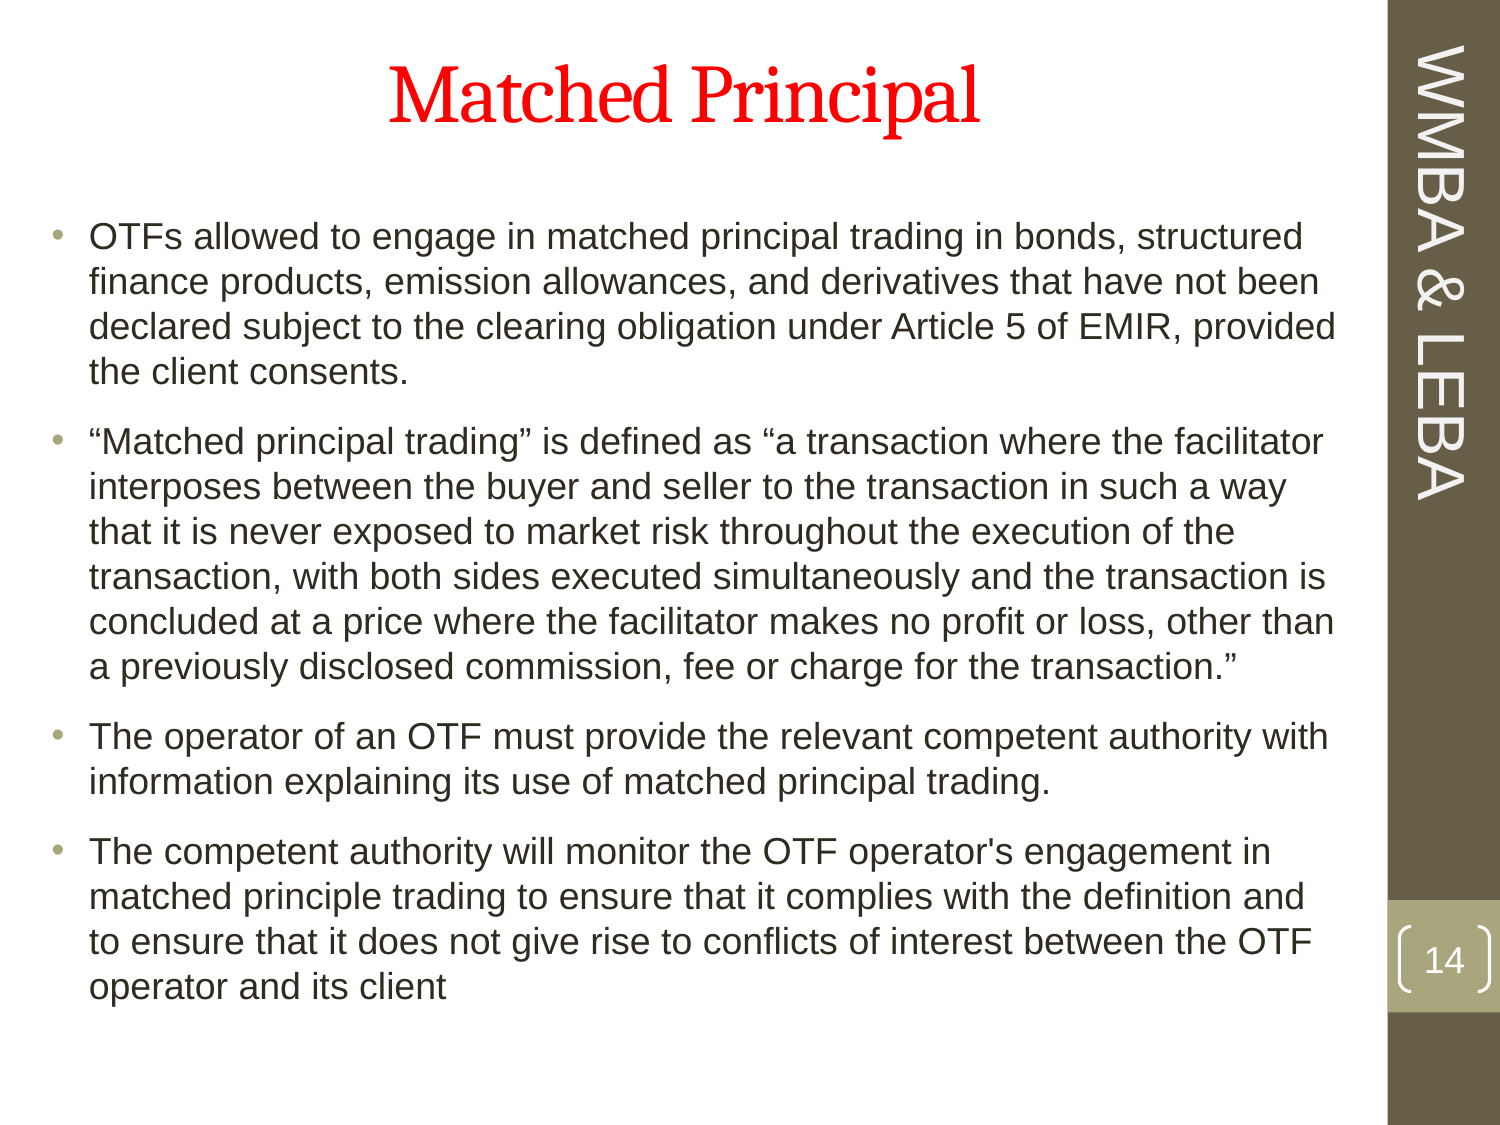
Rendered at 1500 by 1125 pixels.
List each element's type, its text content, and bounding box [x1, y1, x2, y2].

list OTFs allowed to engage in matched principal trading in bonds, structured finance products, emission allowances, and derivatives that have not been declared subject to the clearing obligation under Article 5 of EMIR, provided the client consents. “Matched principal trading” is defined as “a transaction where the facilitator interposes between the buyer and seller to the transaction in such a way that it is never exposed to market risk throughout the execution of the transaction, with both sides executed simultaneously and the transaction is concluded at a price where the facilitator makes no profit or loss, other than a previously disclosed commission, fee or charge for the transaction.” The operator of an OTF must provide the relevant competent authority with information explaining its use of matched principal trading. The competent authority will monitor the OTF operator's engagement in matched principle trading to ensure that it complies with the definition and to ensure that it does not give rise to conflicts of interest between the OTF operator and its client [17, 204, 1353, 1083]
text_box WMBA & LEBA [1397, 30, 1493, 554]
title Matched Principal [327, 30, 1043, 148]
slide_number 14 [1397, 924, 1492, 994]
